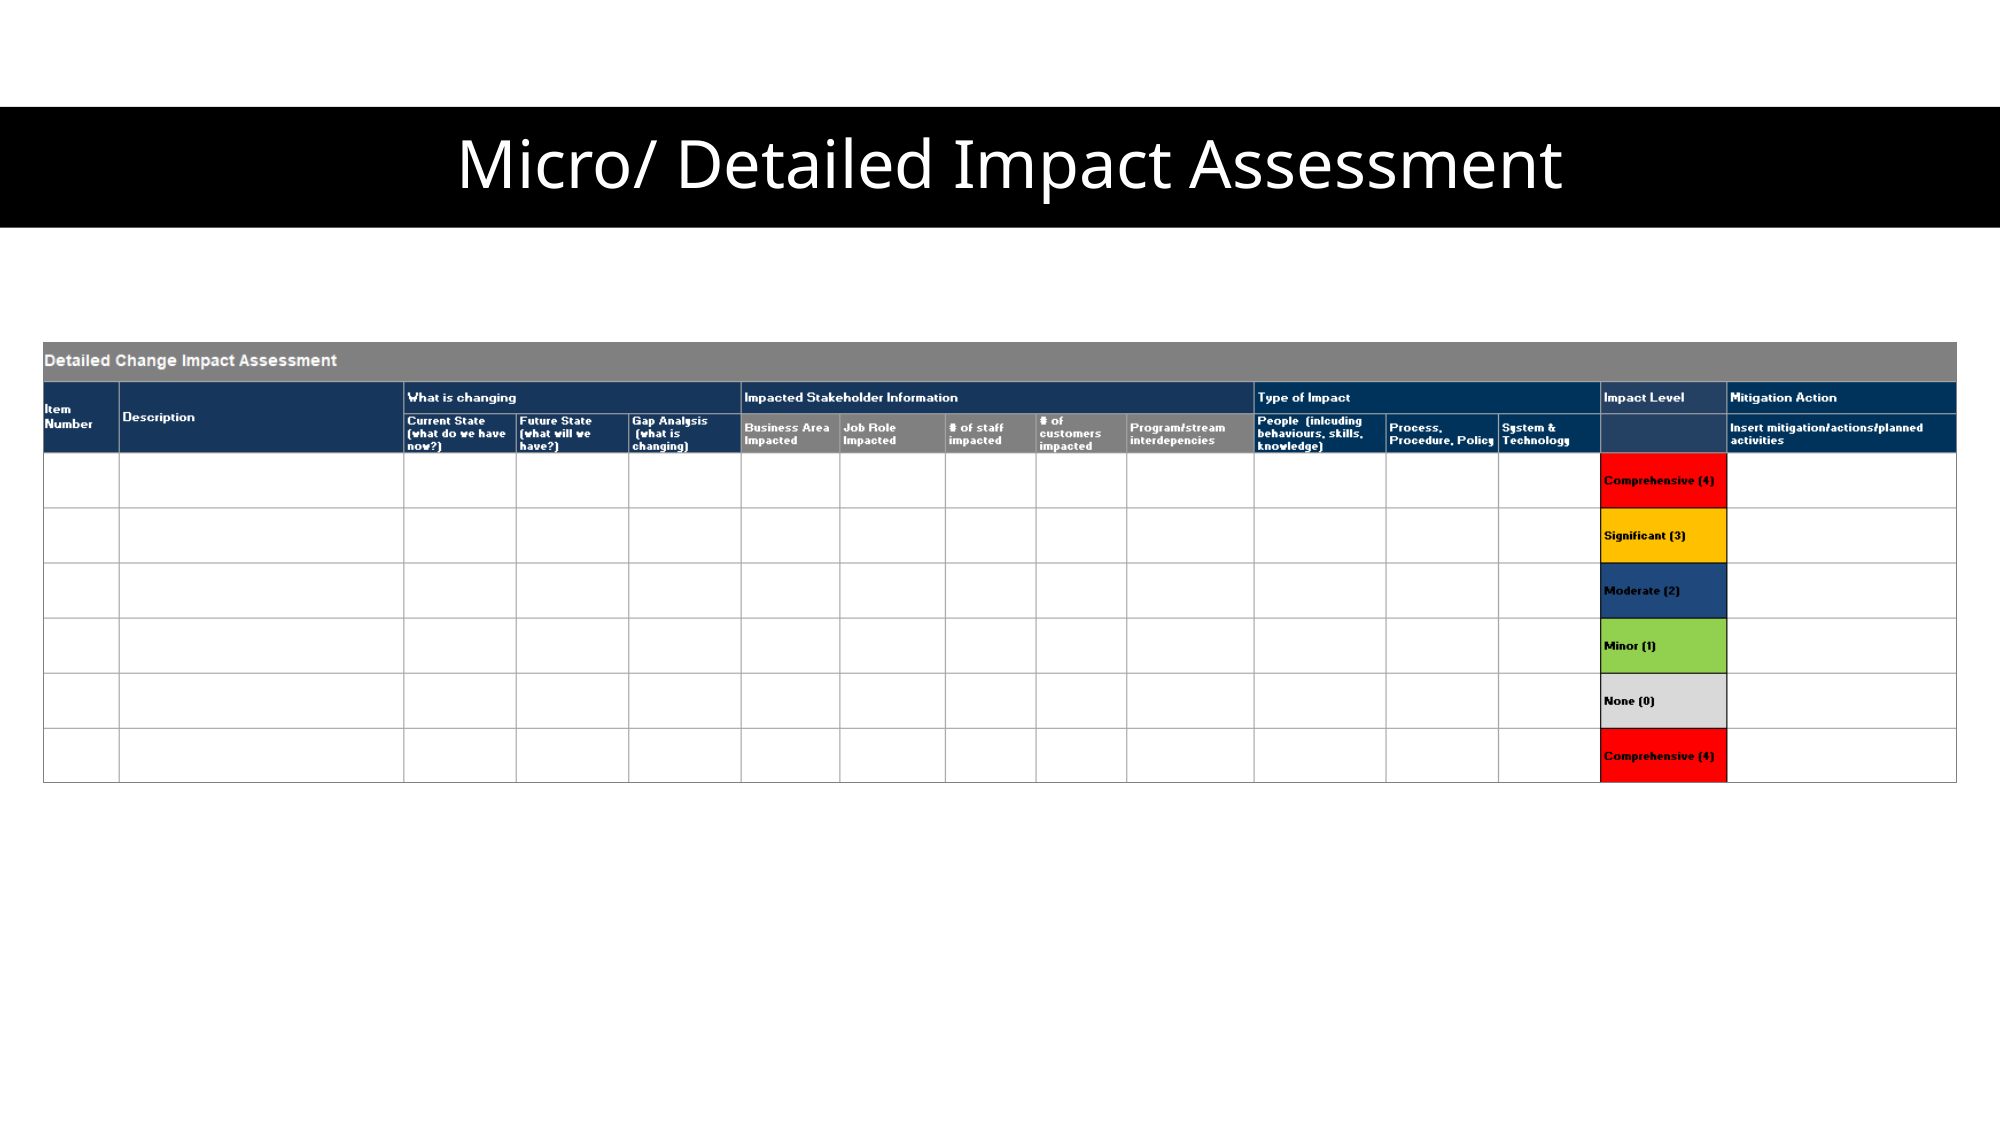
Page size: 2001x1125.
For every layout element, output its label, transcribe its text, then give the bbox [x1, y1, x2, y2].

text_box [0, 106, 2000, 229]
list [43, 342, 1957, 783]
title Micro/ Detailed Impact Assessment [91, 105, 1931, 228]
